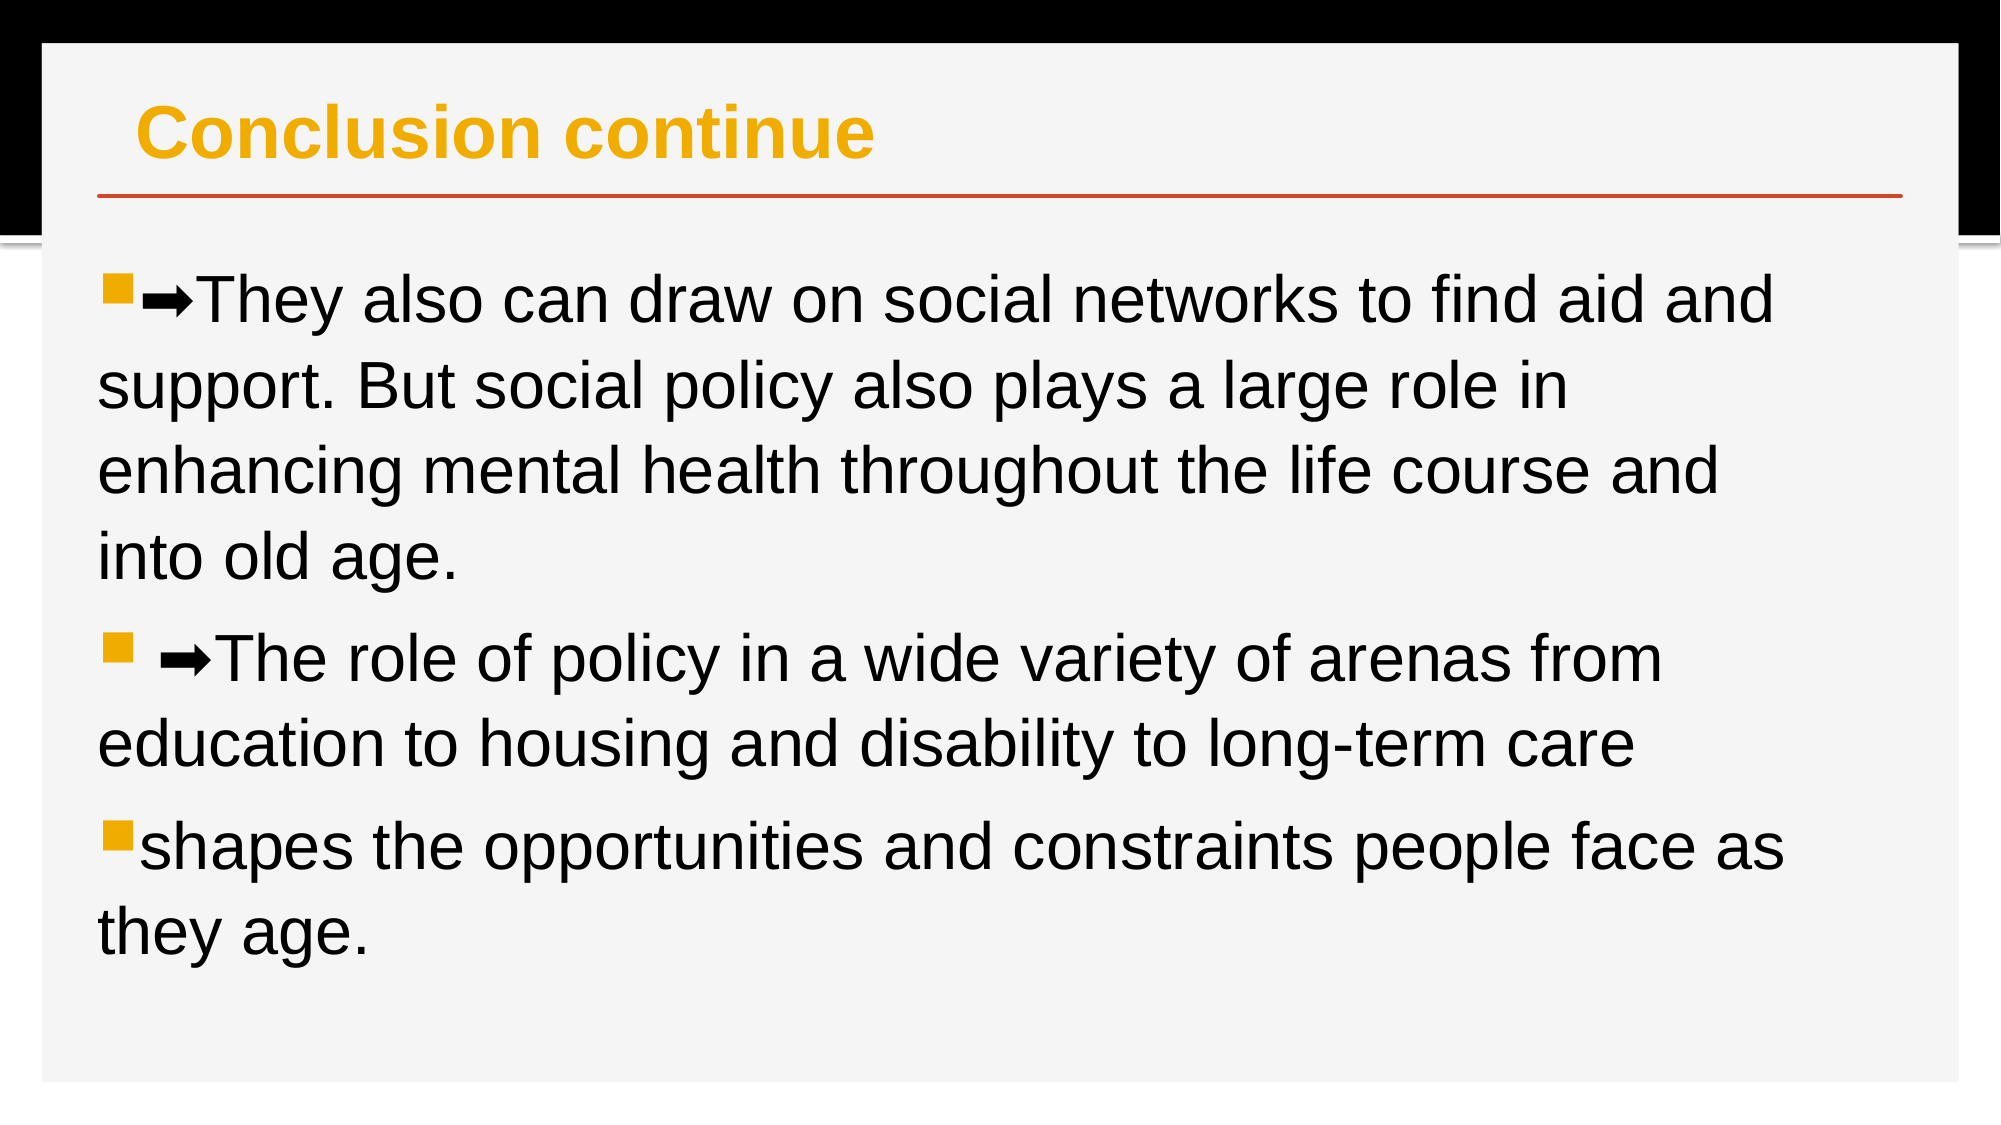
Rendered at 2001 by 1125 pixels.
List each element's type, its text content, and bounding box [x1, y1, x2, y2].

title Conclusion continue [99, 25, 1900, 231]
list ➡They also can draw on social networks to find aid and support. But social policy also plays a large role in enhancing mental health throughout the life course and into old age. ➡The role of policy in a wide variety of arenas from education to housing and disability to long-term care shapes the opportunities and constraints people face as they age. [88, 235, 1855, 1000]
